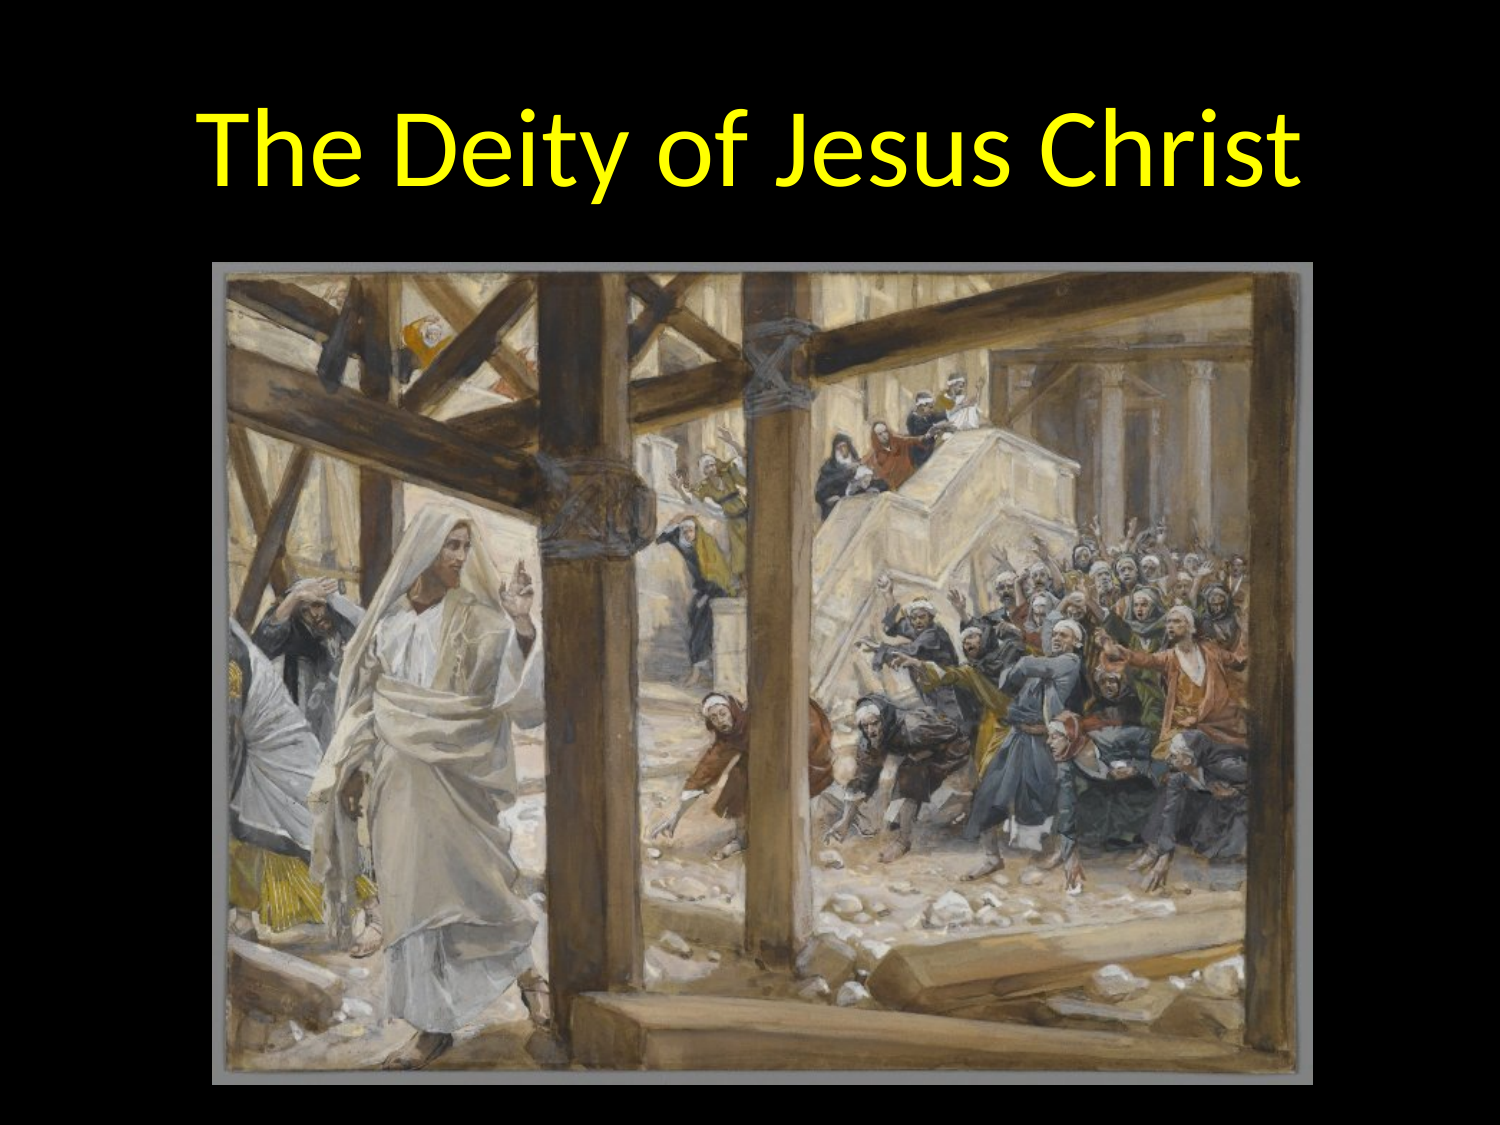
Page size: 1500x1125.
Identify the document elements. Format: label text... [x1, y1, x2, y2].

picture [212, 262, 1313, 1085]
title The Deity of Jesus Christ [75, 45, 1425, 238]
